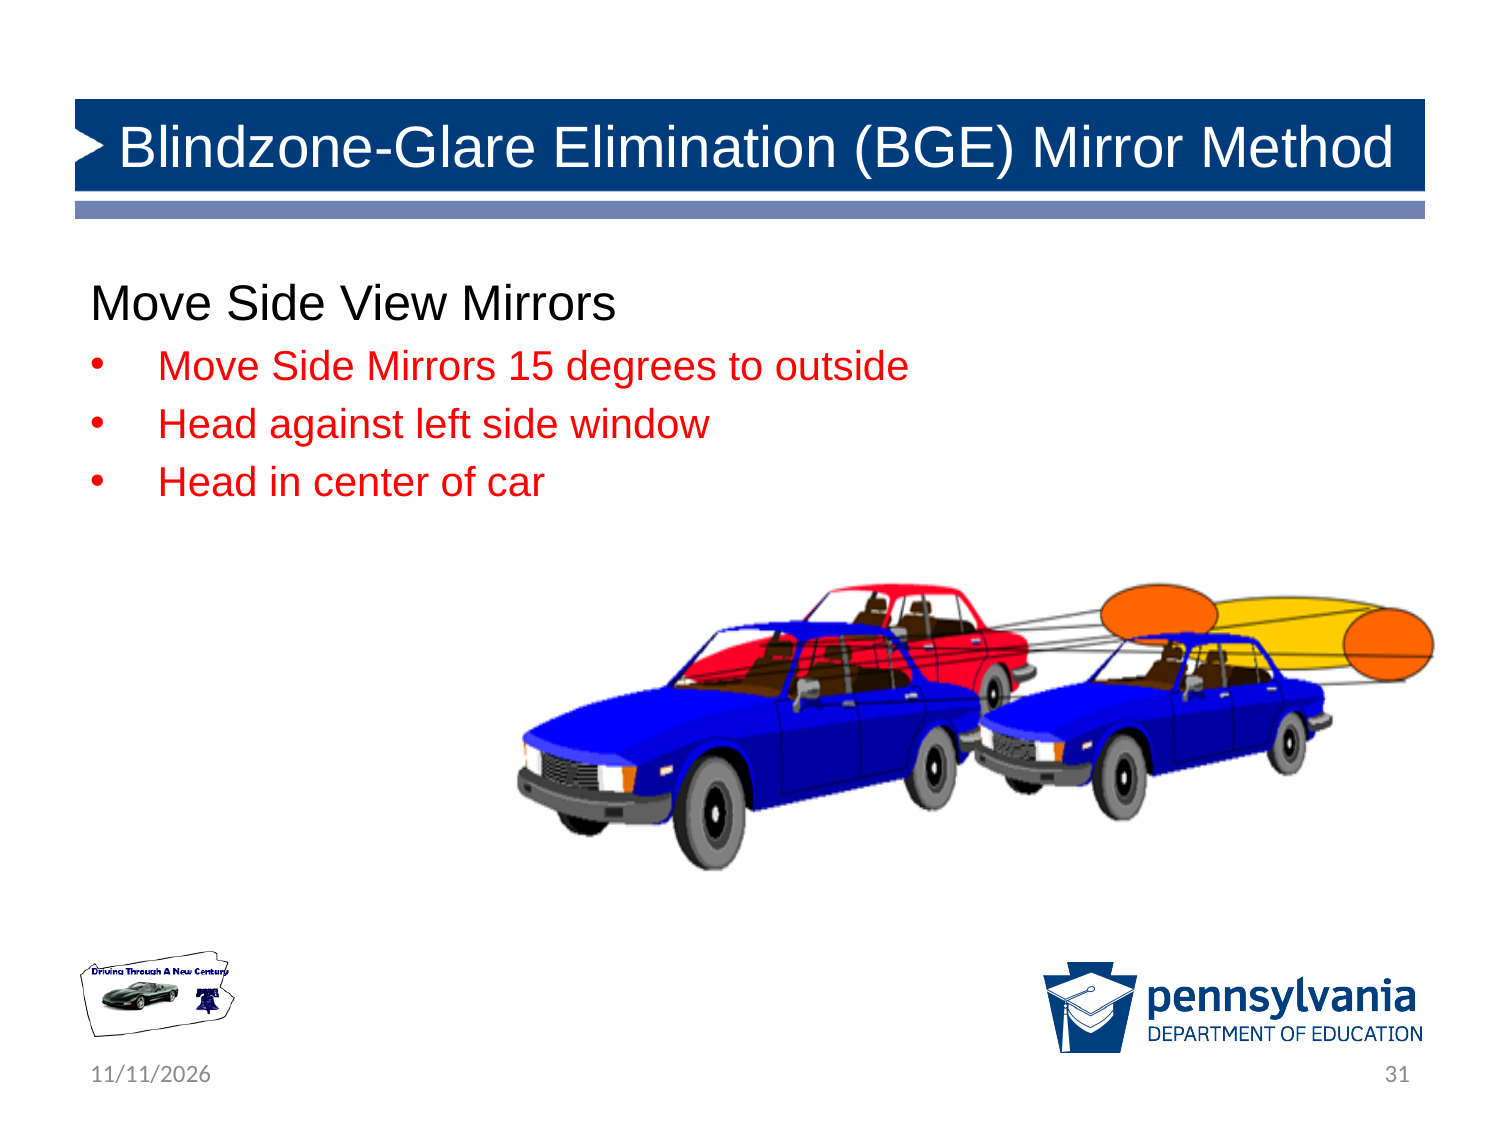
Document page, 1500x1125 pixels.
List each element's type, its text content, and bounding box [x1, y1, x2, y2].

picture [512, 562, 1451, 894]
picture [1043, 1005, 1422, 1053]
slide_number 31 [1074, 1042, 1425, 1103]
picture [75, 942, 239, 1043]
list Move Side View Mirrors Move Side Mirrors 15 degrees to outside Head against left side window Head in center of car [75, 262, 1425, 1005]
title Blindzone-Glare Elimination (BGE) Mirror Method [75, 50, 1425, 238]
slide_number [75, 1042, 425, 1103]
